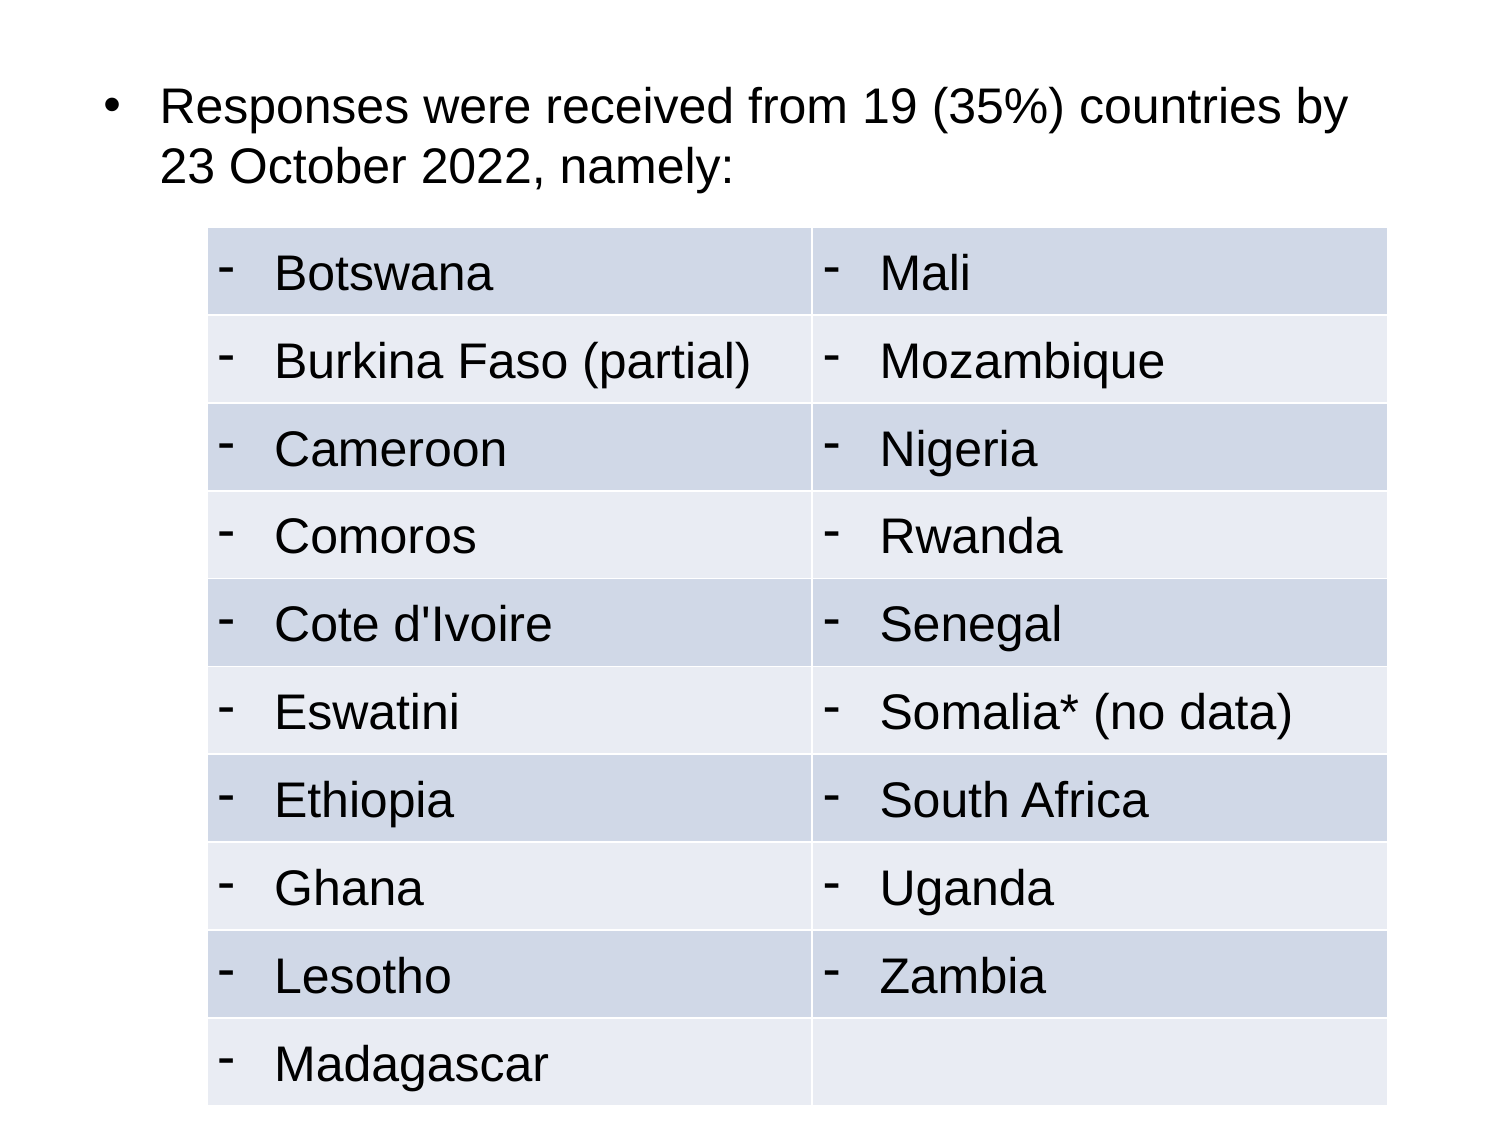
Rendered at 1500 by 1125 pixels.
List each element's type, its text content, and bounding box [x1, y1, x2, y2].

table_cell Mozambique [813, 316, 1387, 402]
table_cell [813, 1019, 1387, 1105]
table_cell Madagascar [208, 1019, 811, 1105]
table_cell Cote d'Ivoire [208, 579, 811, 666]
table_cell Eswatini [208, 667, 811, 753]
table_cell Uganda [813, 843, 1387, 929]
table_cell Senegal [813, 579, 1387, 666]
table_cell South Africa [813, 755, 1387, 841]
table_cell Ghana [208, 843, 811, 929]
table_cell Rwanda [813, 492, 1387, 578]
table_header Botswana [208, 228, 811, 314]
table_cell Zambia [813, 931, 1387, 1017]
table_cell Lesotho [208, 931, 811, 1017]
table_cell Nigeria [813, 404, 1387, 490]
table_cell Somalia* (no data) [813, 667, 1387, 753]
table_header Mali [813, 228, 1387, 314]
text_box Responses were received from 19 (35%) countries by 23 October 2022, namely: (* Not included in subsequent analysis) [88, 66, 1424, 1112]
table_cell Ethiopia [208, 755, 811, 841]
table_cell Cameroon [208, 404, 811, 490]
table_cell Comoros [208, 492, 811, 578]
table_cell Burkina Faso (partial) [208, 316, 811, 402]
